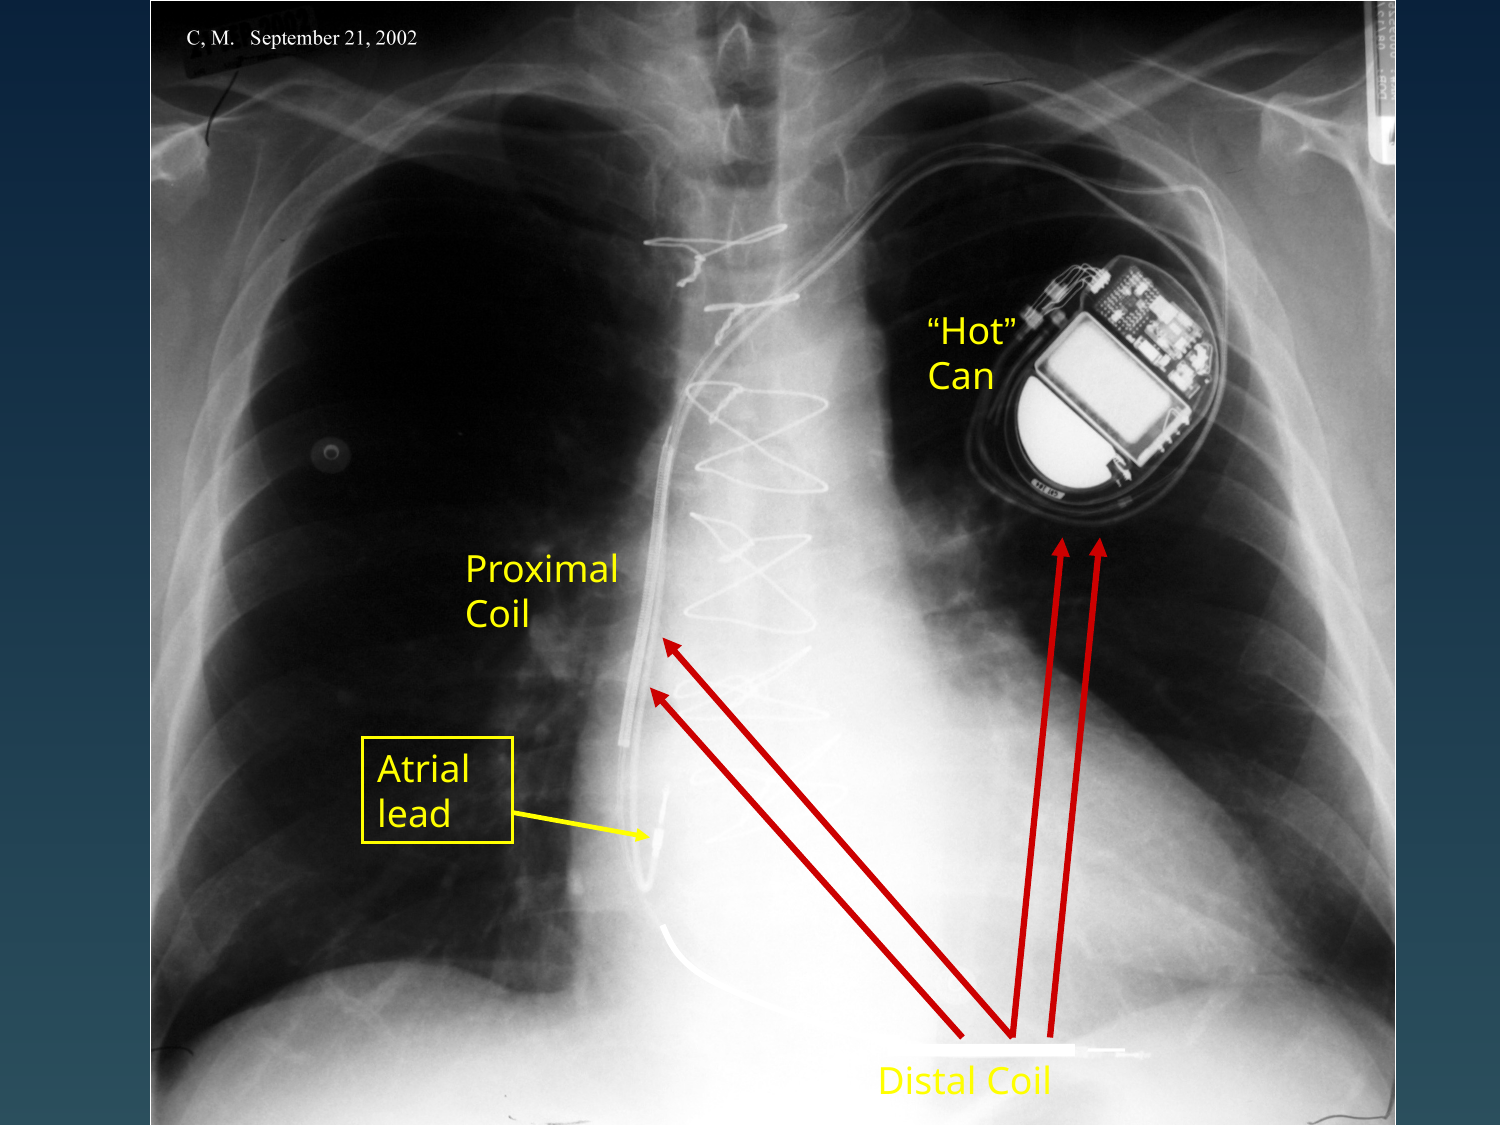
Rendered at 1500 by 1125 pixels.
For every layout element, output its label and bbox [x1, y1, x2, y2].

picture [149, 0, 1396, 1125]
